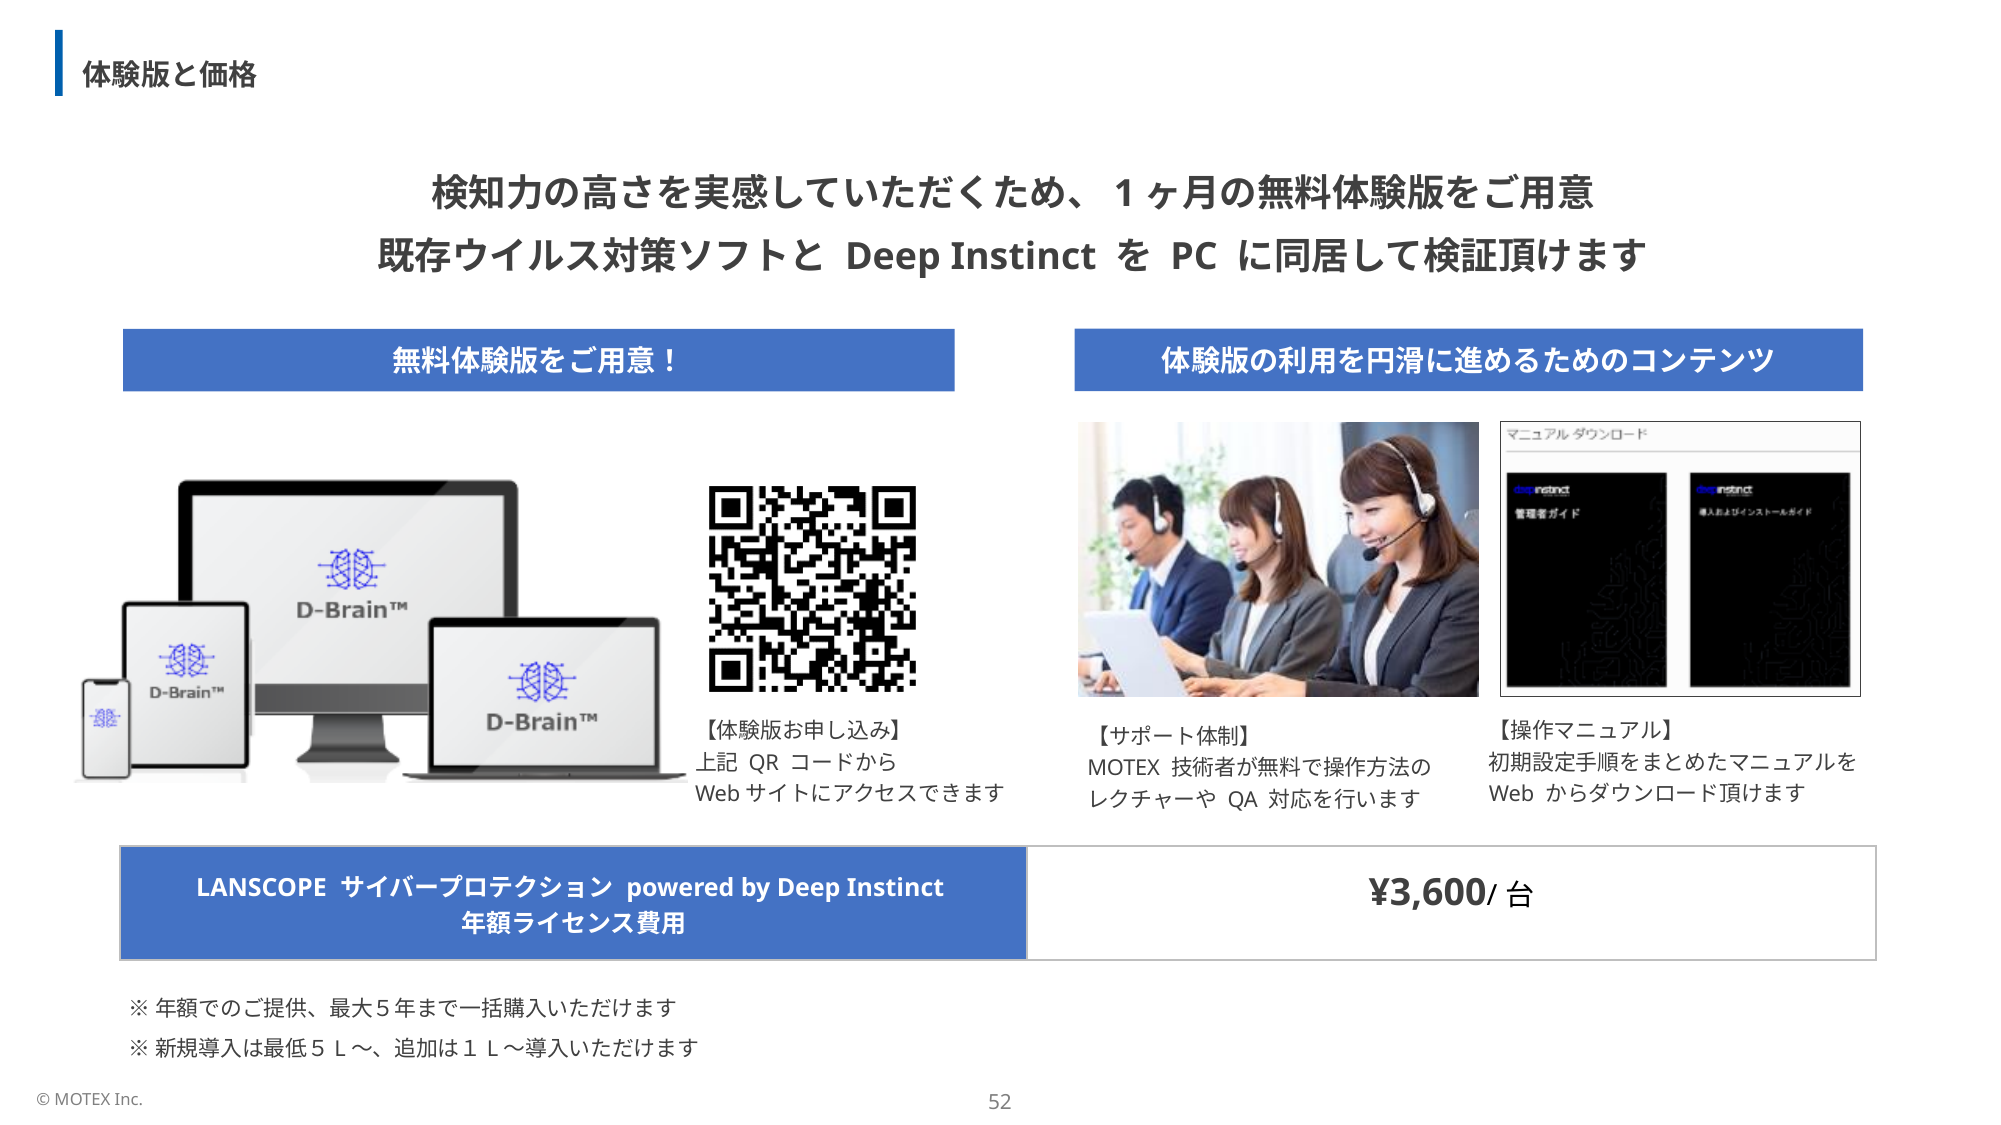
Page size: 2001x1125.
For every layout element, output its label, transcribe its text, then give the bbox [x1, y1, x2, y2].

table_header LANSCOPE サイバープロテクション powered by Deep Instinct 年額ライセンス費用 [121, 847, 1026, 959]
list 体験版と価格 [67, 34, 1885, 96]
picture [1078, 422, 1479, 697]
text_box ※年額でのご提供、最大５年まで一括購入いただけます ※新規導入は最低５L～、追加は１L～導入いただけます [113, 974, 1293, 1068]
text_box 体験版の利用を円滑に進めるためのコンテンツ [1074, 328, 1864, 392]
text_box 【サポート体制】 MOTEX 技術者が無料で操作方法の レクチャーや QA 対応を行います [1072, 709, 1486, 819]
text_box 無料体験版をご用意！ [122, 328, 956, 392]
table_header ¥3,600/台 [1028, 847, 1875, 959]
picture [1501, 421, 1860, 697]
text_box 検知力の高さを実感していただくため、1ヶ月の無料体験版をご用意 既存ウイルス対策ソフトと Deep Instinct を PC に同居して検証頂けます [55, 143, 1970, 285]
picture [72, 461, 941, 783]
text_box 【体験版お申し込み】 上記 QR コードから Webサイトにアクセスできます [680, 704, 1093, 814]
text_box 【操作マニュアル】 初期設定手順をまとめたマニュアルを Web からダウンロード頂けます [1474, 704, 1964, 814]
